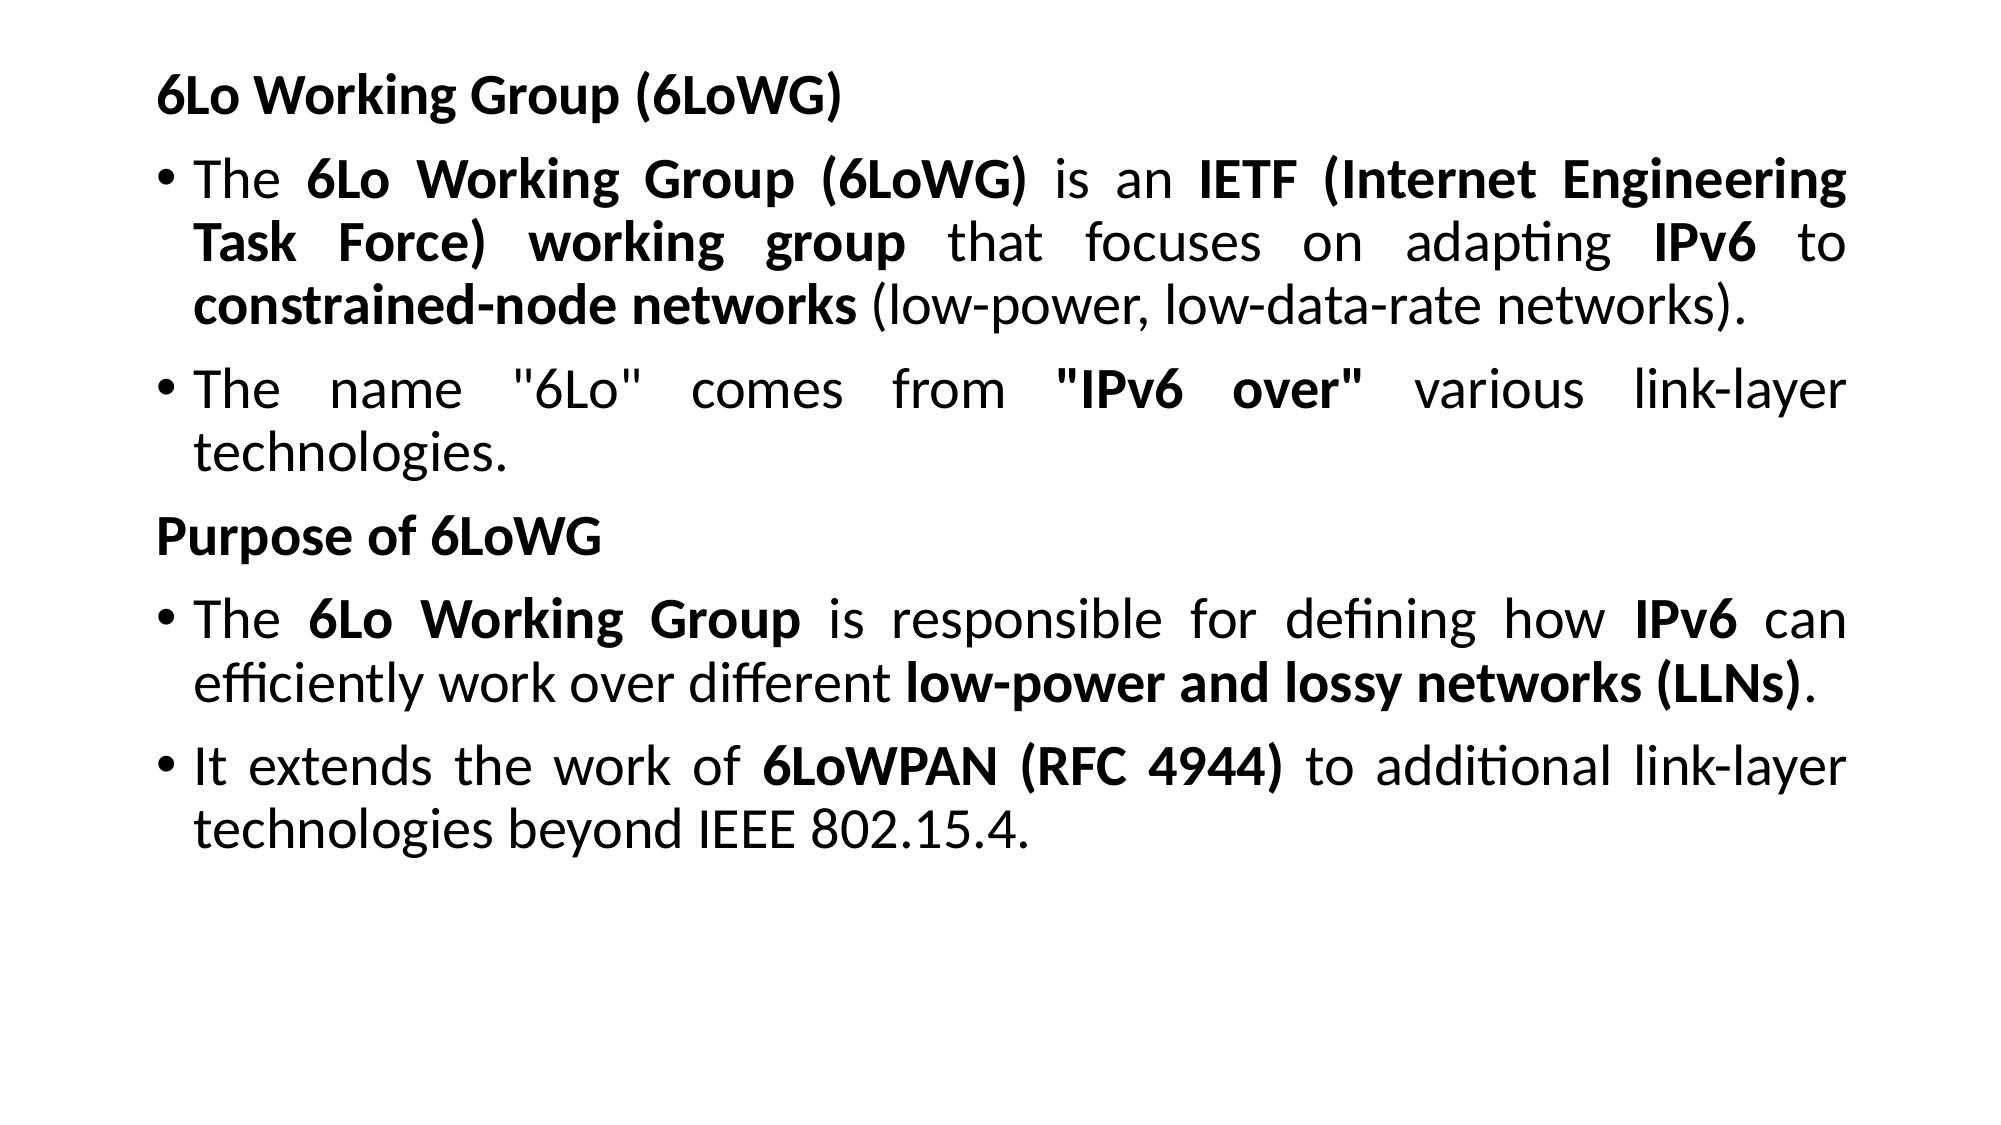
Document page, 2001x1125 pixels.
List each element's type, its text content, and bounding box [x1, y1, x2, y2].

list 6Lo Working Group (6LoWG) The 6Lo Working Group (6LoWG) is an IETF (Internet Engineering Task Force) working group that focuses on adapting IPv6 to constrained-node networks (low-power, low-data-rate networks). The name "6Lo" comes from "IPv6 over" various link-layer technologies. Purpose of 6LoWG The 6Lo Working Group is responsible for defining how IPv6 can efficiently work over different low-power and lossy networks (LLNs). It extends the work of 6LoWPAN (RFC 4944) to additional link-layer technologies beyond IEEE 802.15.4. [141, 57, 1863, 1014]
